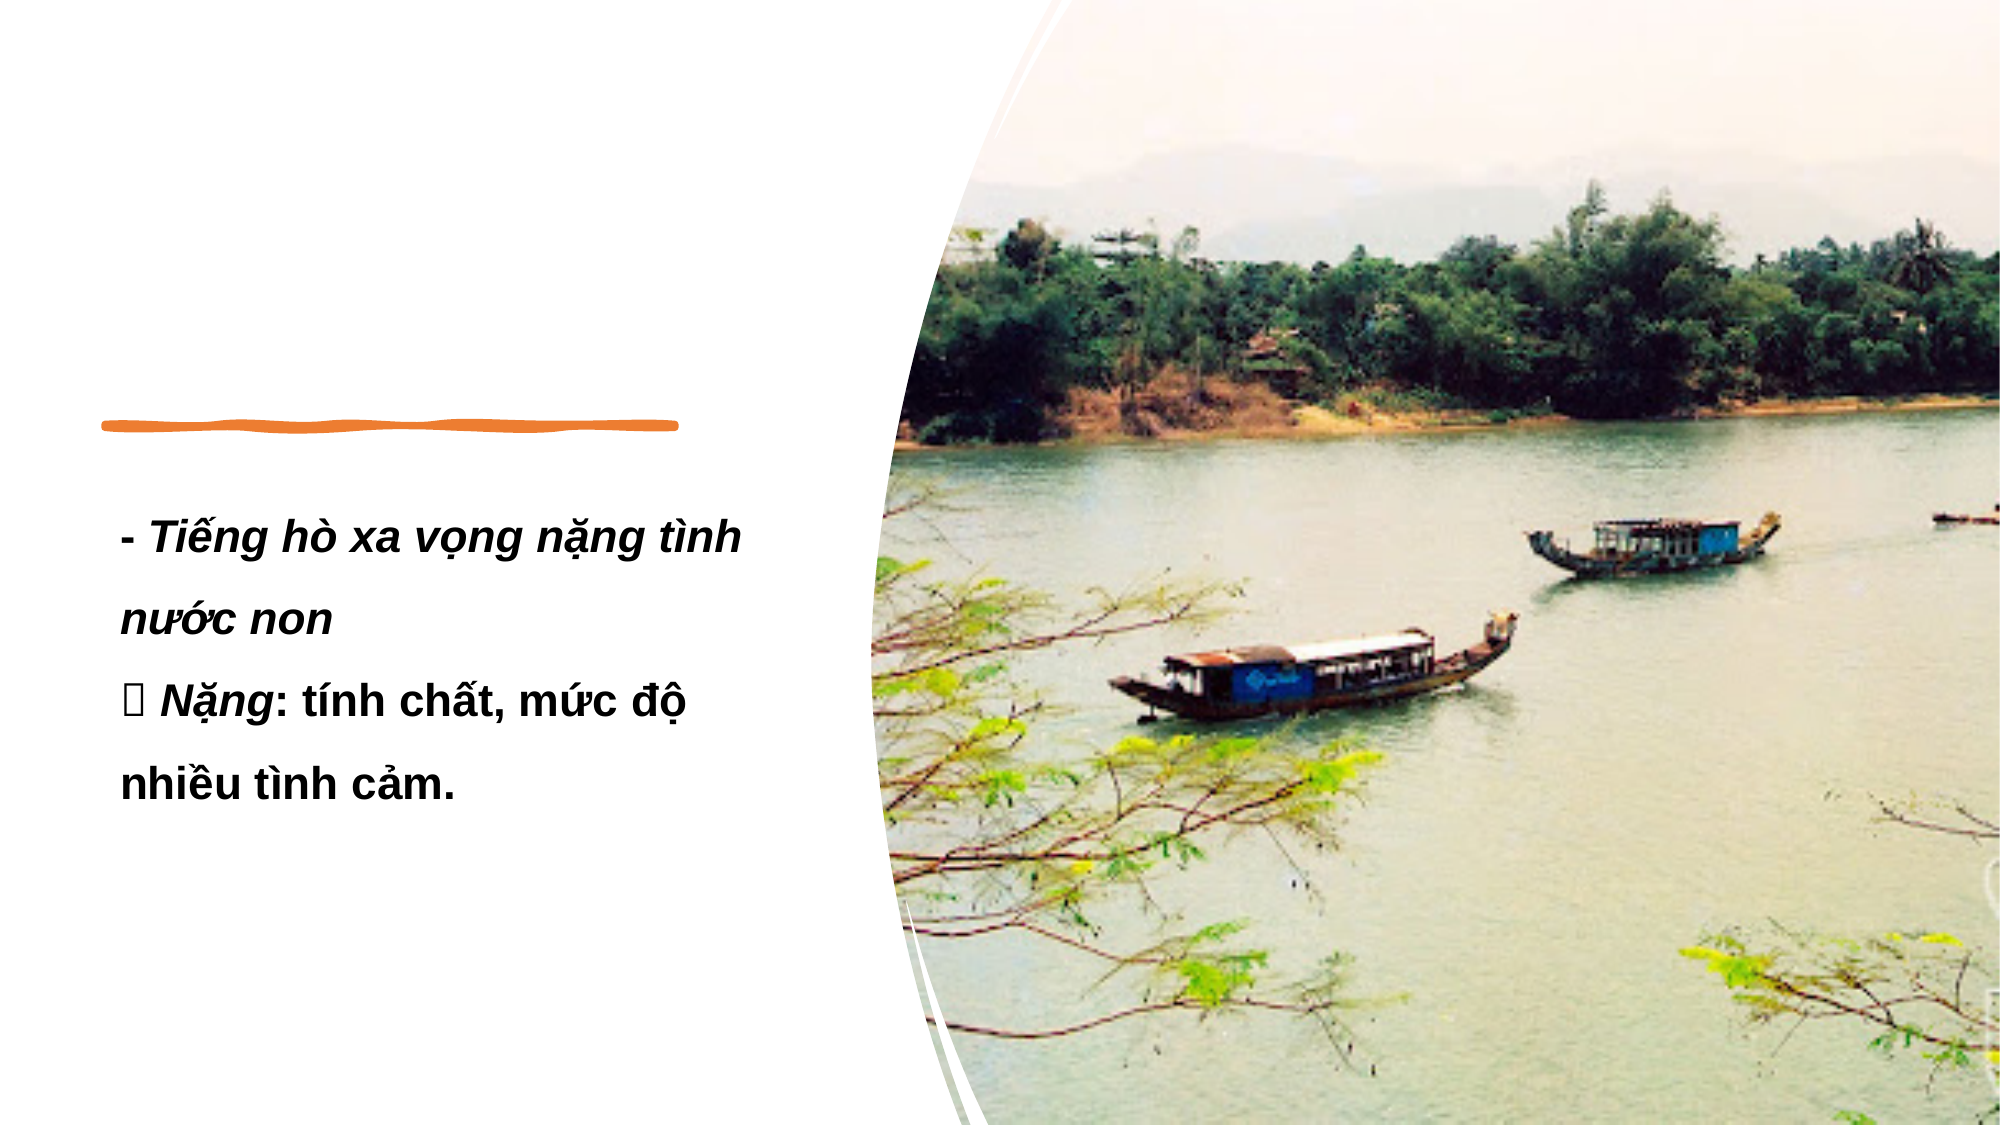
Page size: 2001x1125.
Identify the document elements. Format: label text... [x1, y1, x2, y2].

picture [871, 0, 2000, 1125]
text_box [103, 421, 676, 431]
list - Tiếng hò xa vọng nặng tình nước non  Nặng: tính chất, mức độ nhiều tình cảm. [105, 471, 802, 1016]
text_box [0, 0, 871, 1125]
